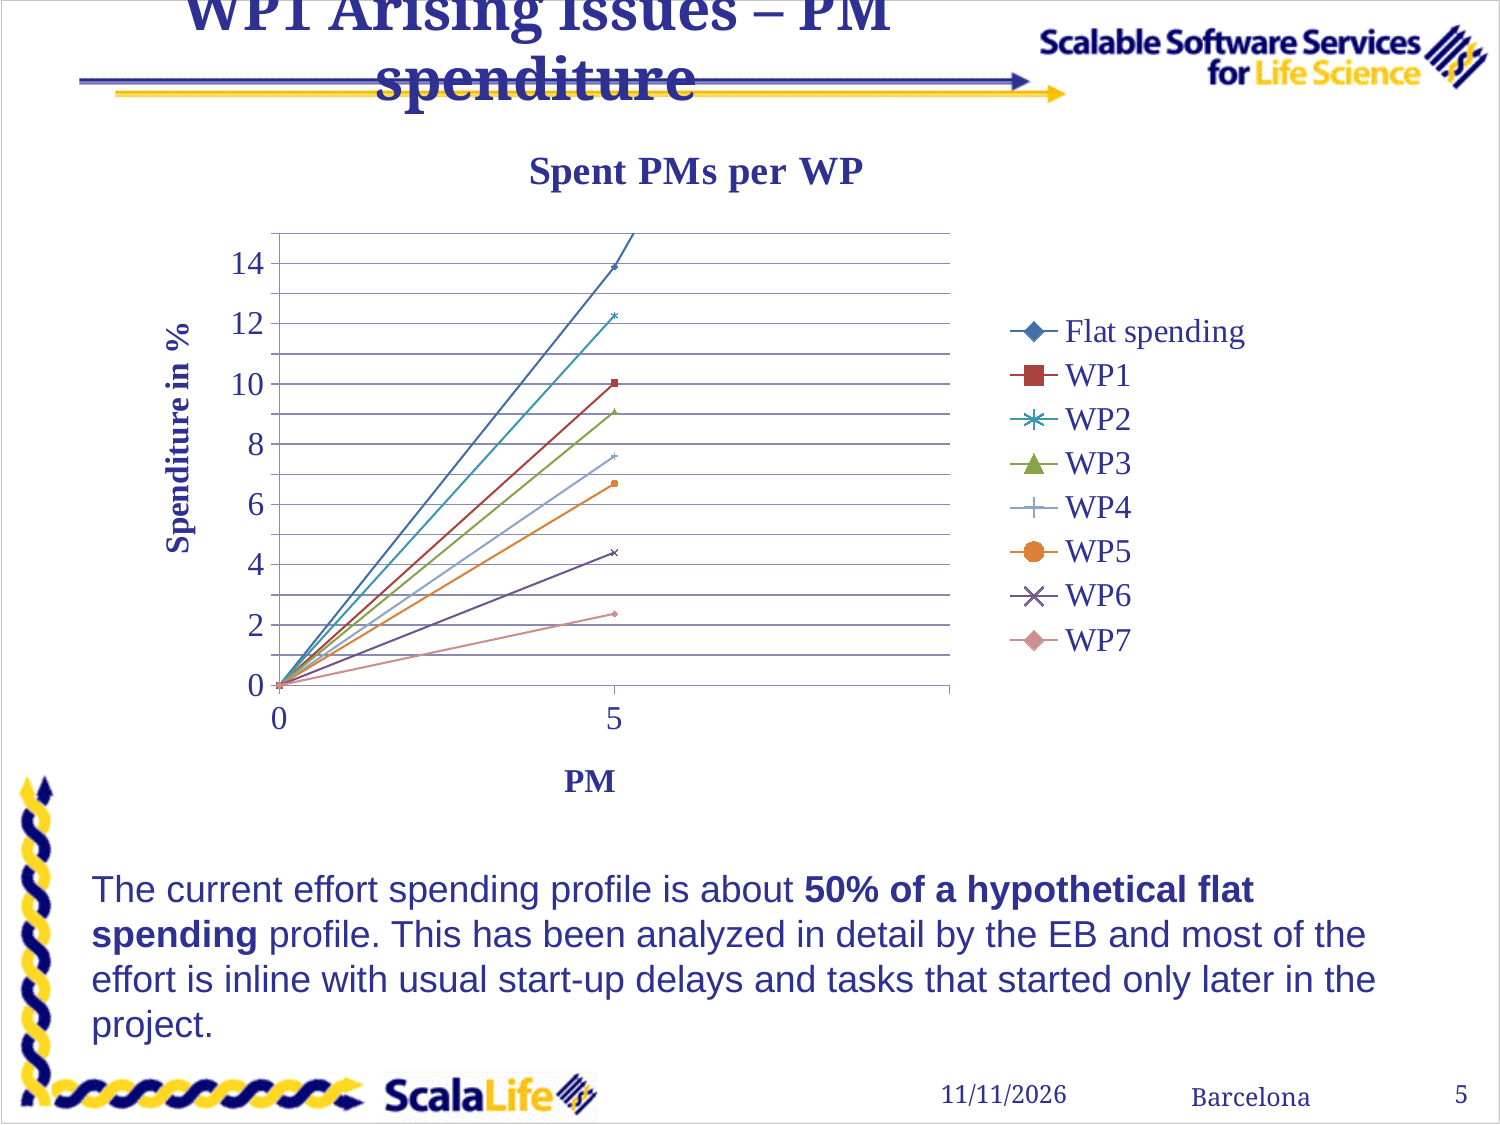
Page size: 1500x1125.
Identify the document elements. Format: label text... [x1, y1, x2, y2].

text_box The current effort spending profile is about 50% of a hypothetical flat spending profile. This has been analyzed in detail by the EB and most of the effort is inline with usual start-up delays and tasks that started only later in the project. [76, 857, 1412, 1053]
footer Barcelona [1113, 1078, 1390, 1114]
chart [123, 113, 1270, 858]
title WP1 Arising Issues – PM spenditure [46, 0, 1027, 85]
slide_number 5 [1394, 1078, 1484, 1114]
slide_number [925, 1078, 1100, 1114]
picture [0, 0, 1500, 1125]
